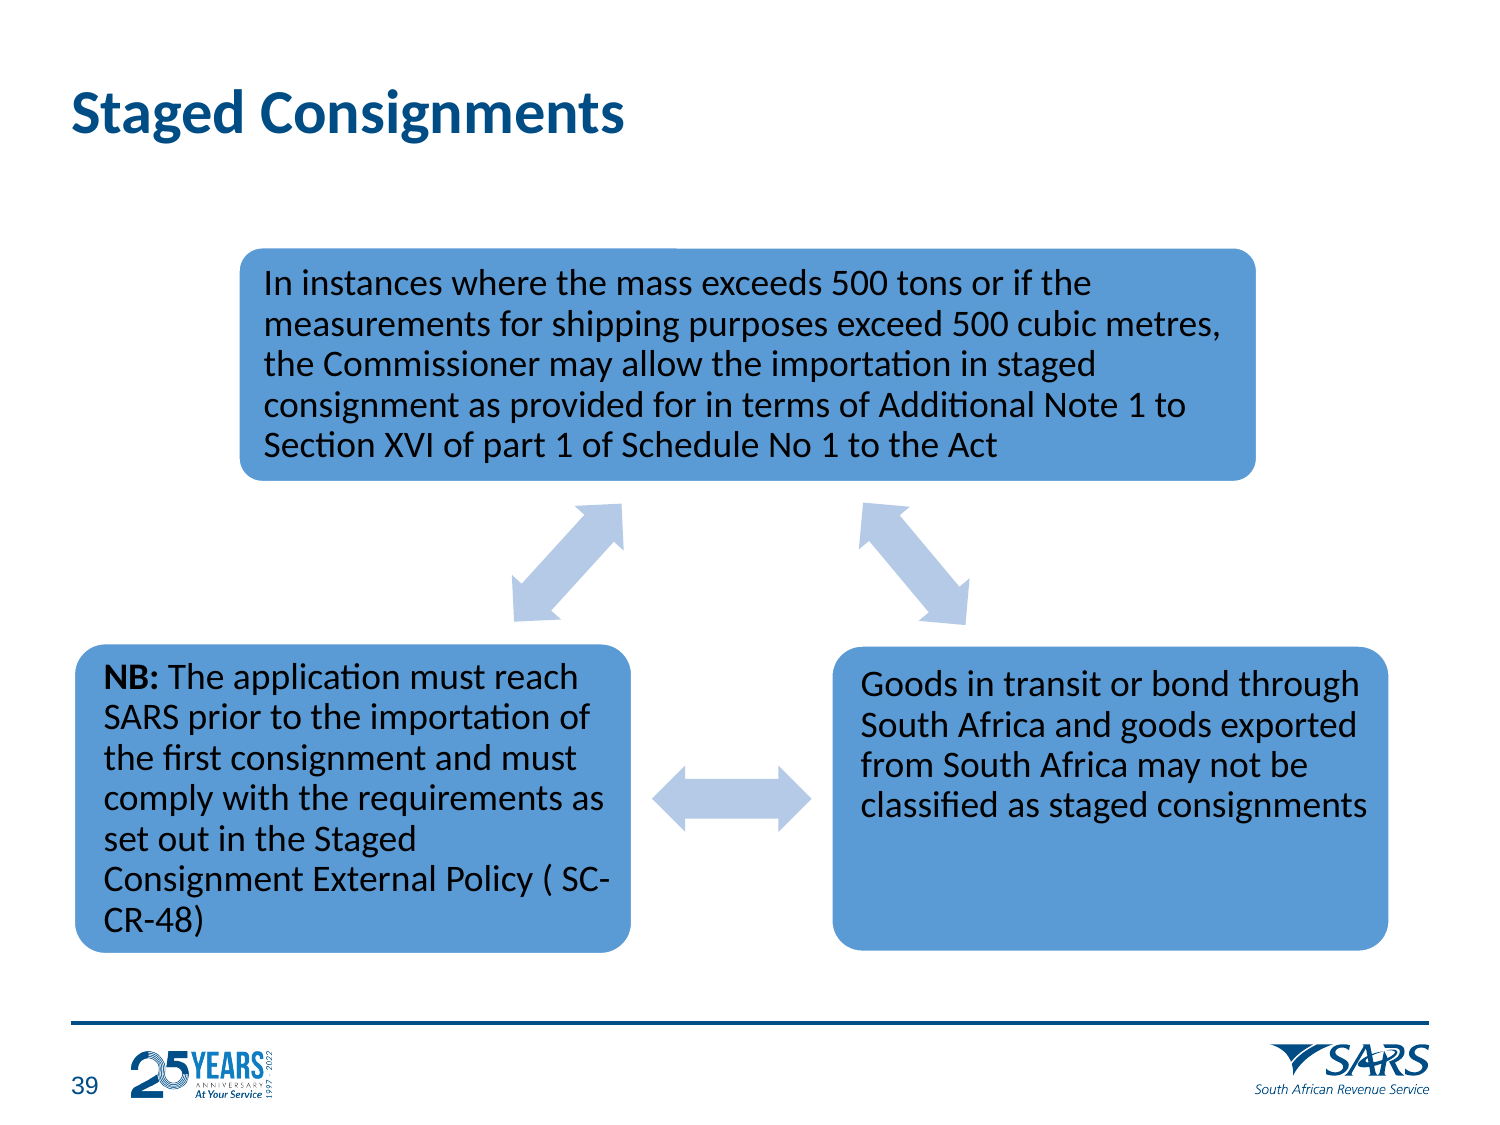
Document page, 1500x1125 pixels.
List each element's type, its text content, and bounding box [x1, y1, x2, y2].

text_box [74, 233, 1426, 967]
slide_number 38 [56, 1054, 126, 1115]
title Staged Consignments [56, 72, 1350, 160]
picture [131, 1051, 272, 1098]
